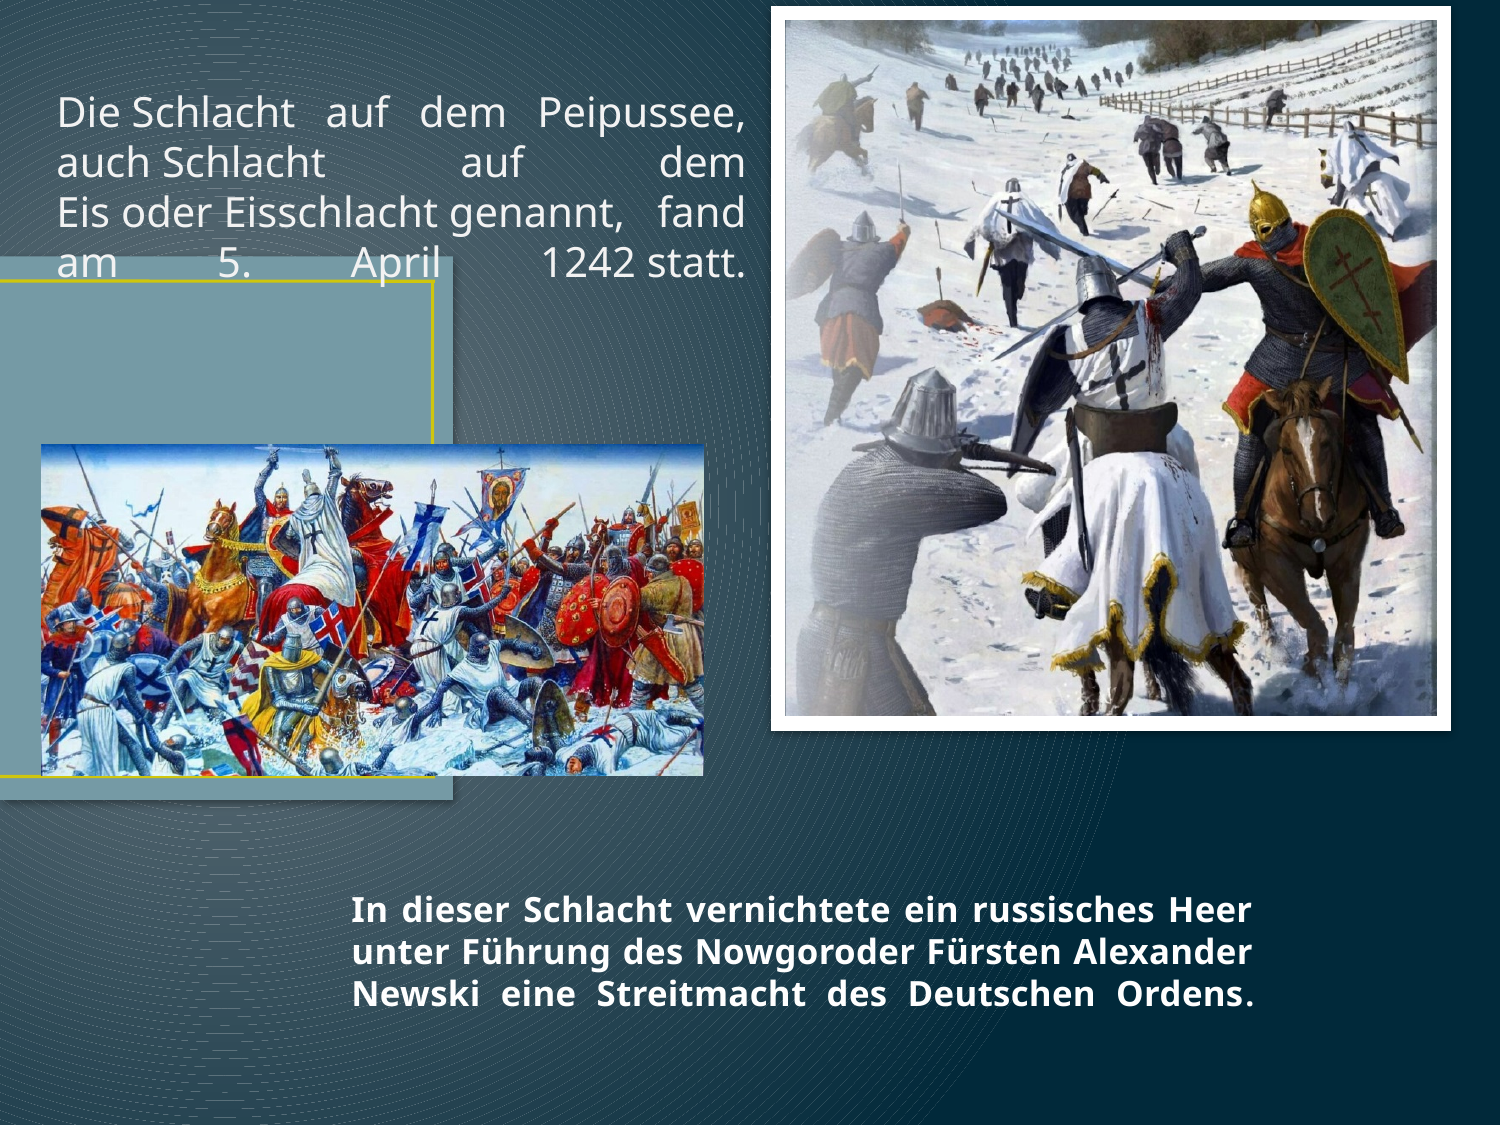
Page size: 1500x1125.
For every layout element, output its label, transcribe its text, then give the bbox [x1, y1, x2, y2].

list Die Schlacht auf dem Peipussee, auch Schlacht auf dem Eis oder Eisschlacht genannt, fand am 5. April 1242 statt. [41, 78, 762, 362]
picture [40, 444, 705, 776]
title In dieser Schlacht vernichtete ein russisches Heer unter Führung des Nowgoroder Fürsten Alexander Newski eine Streitmacht des Deutschen Ordens. [336, 810, 1270, 1059]
picture [785, 19, 1438, 717]
